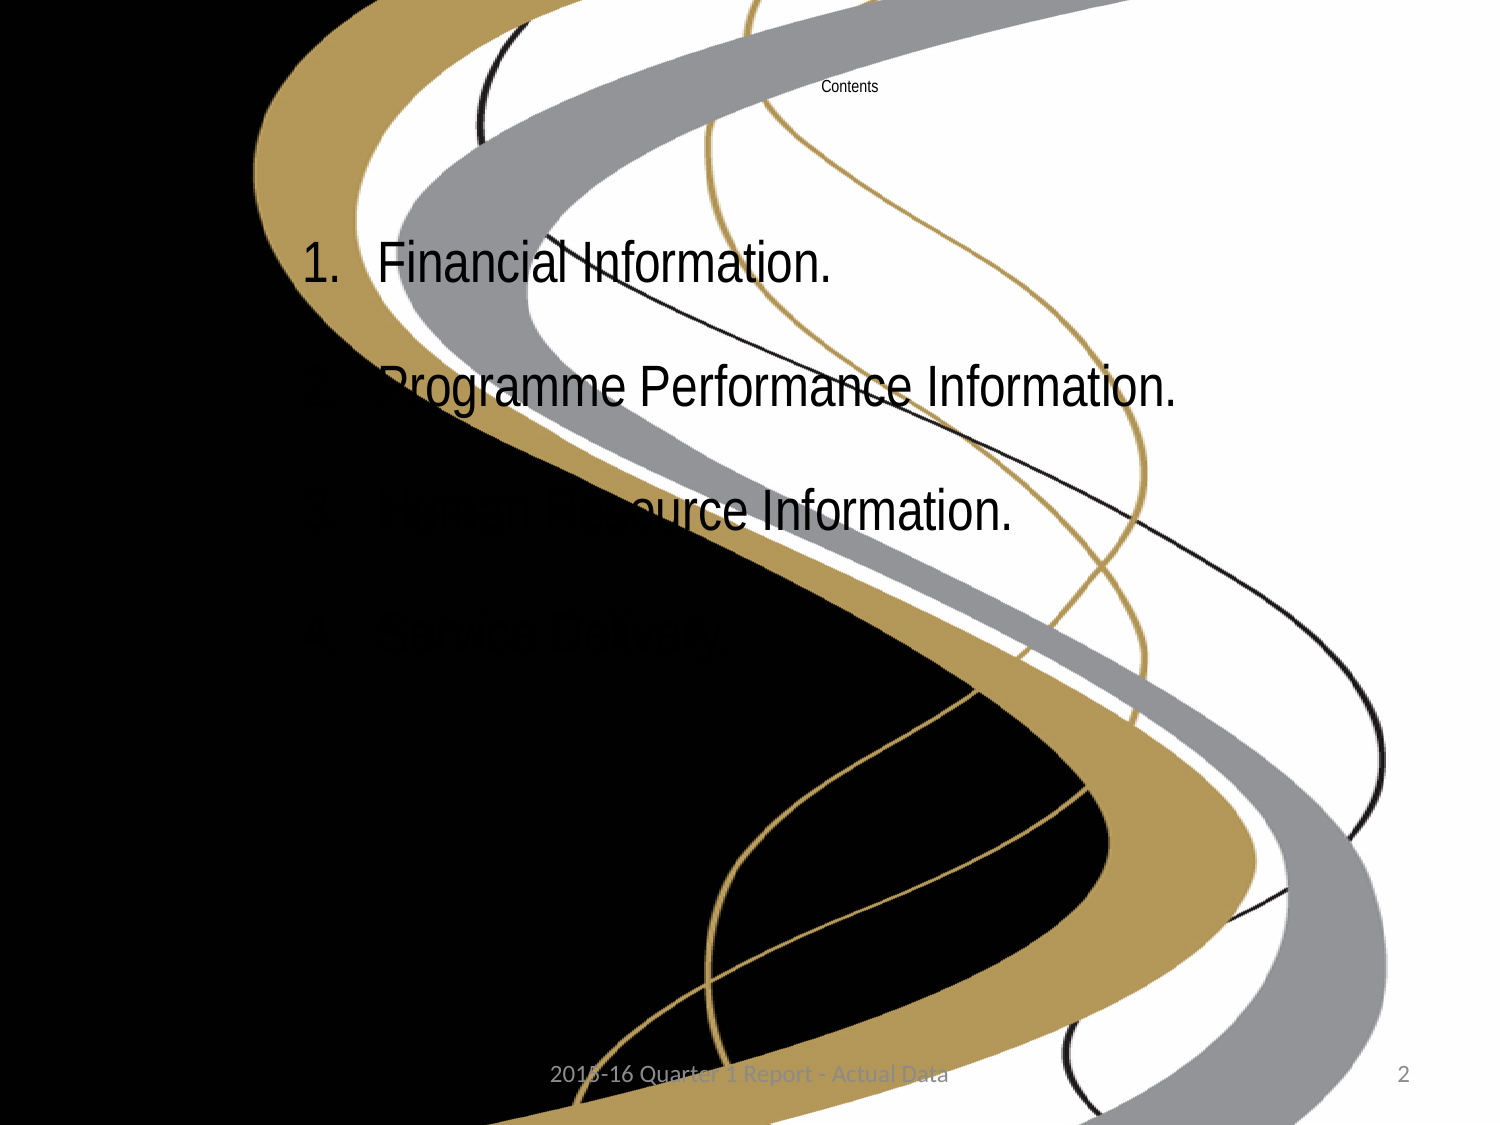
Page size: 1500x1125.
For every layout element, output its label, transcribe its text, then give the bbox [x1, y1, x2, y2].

footer 2015-16 Quarter 1 Report - Actual Data [512, 1042, 988, 1103]
slide_number 2 [1074, 1042, 1425, 1103]
title Contents [287, 45, 1413, 125]
picture [0, 0, 1500, 1125]
list Financial Information. Programme Performance Information. Human Resource Information. Service Delivery. [287, 174, 1425, 700]
